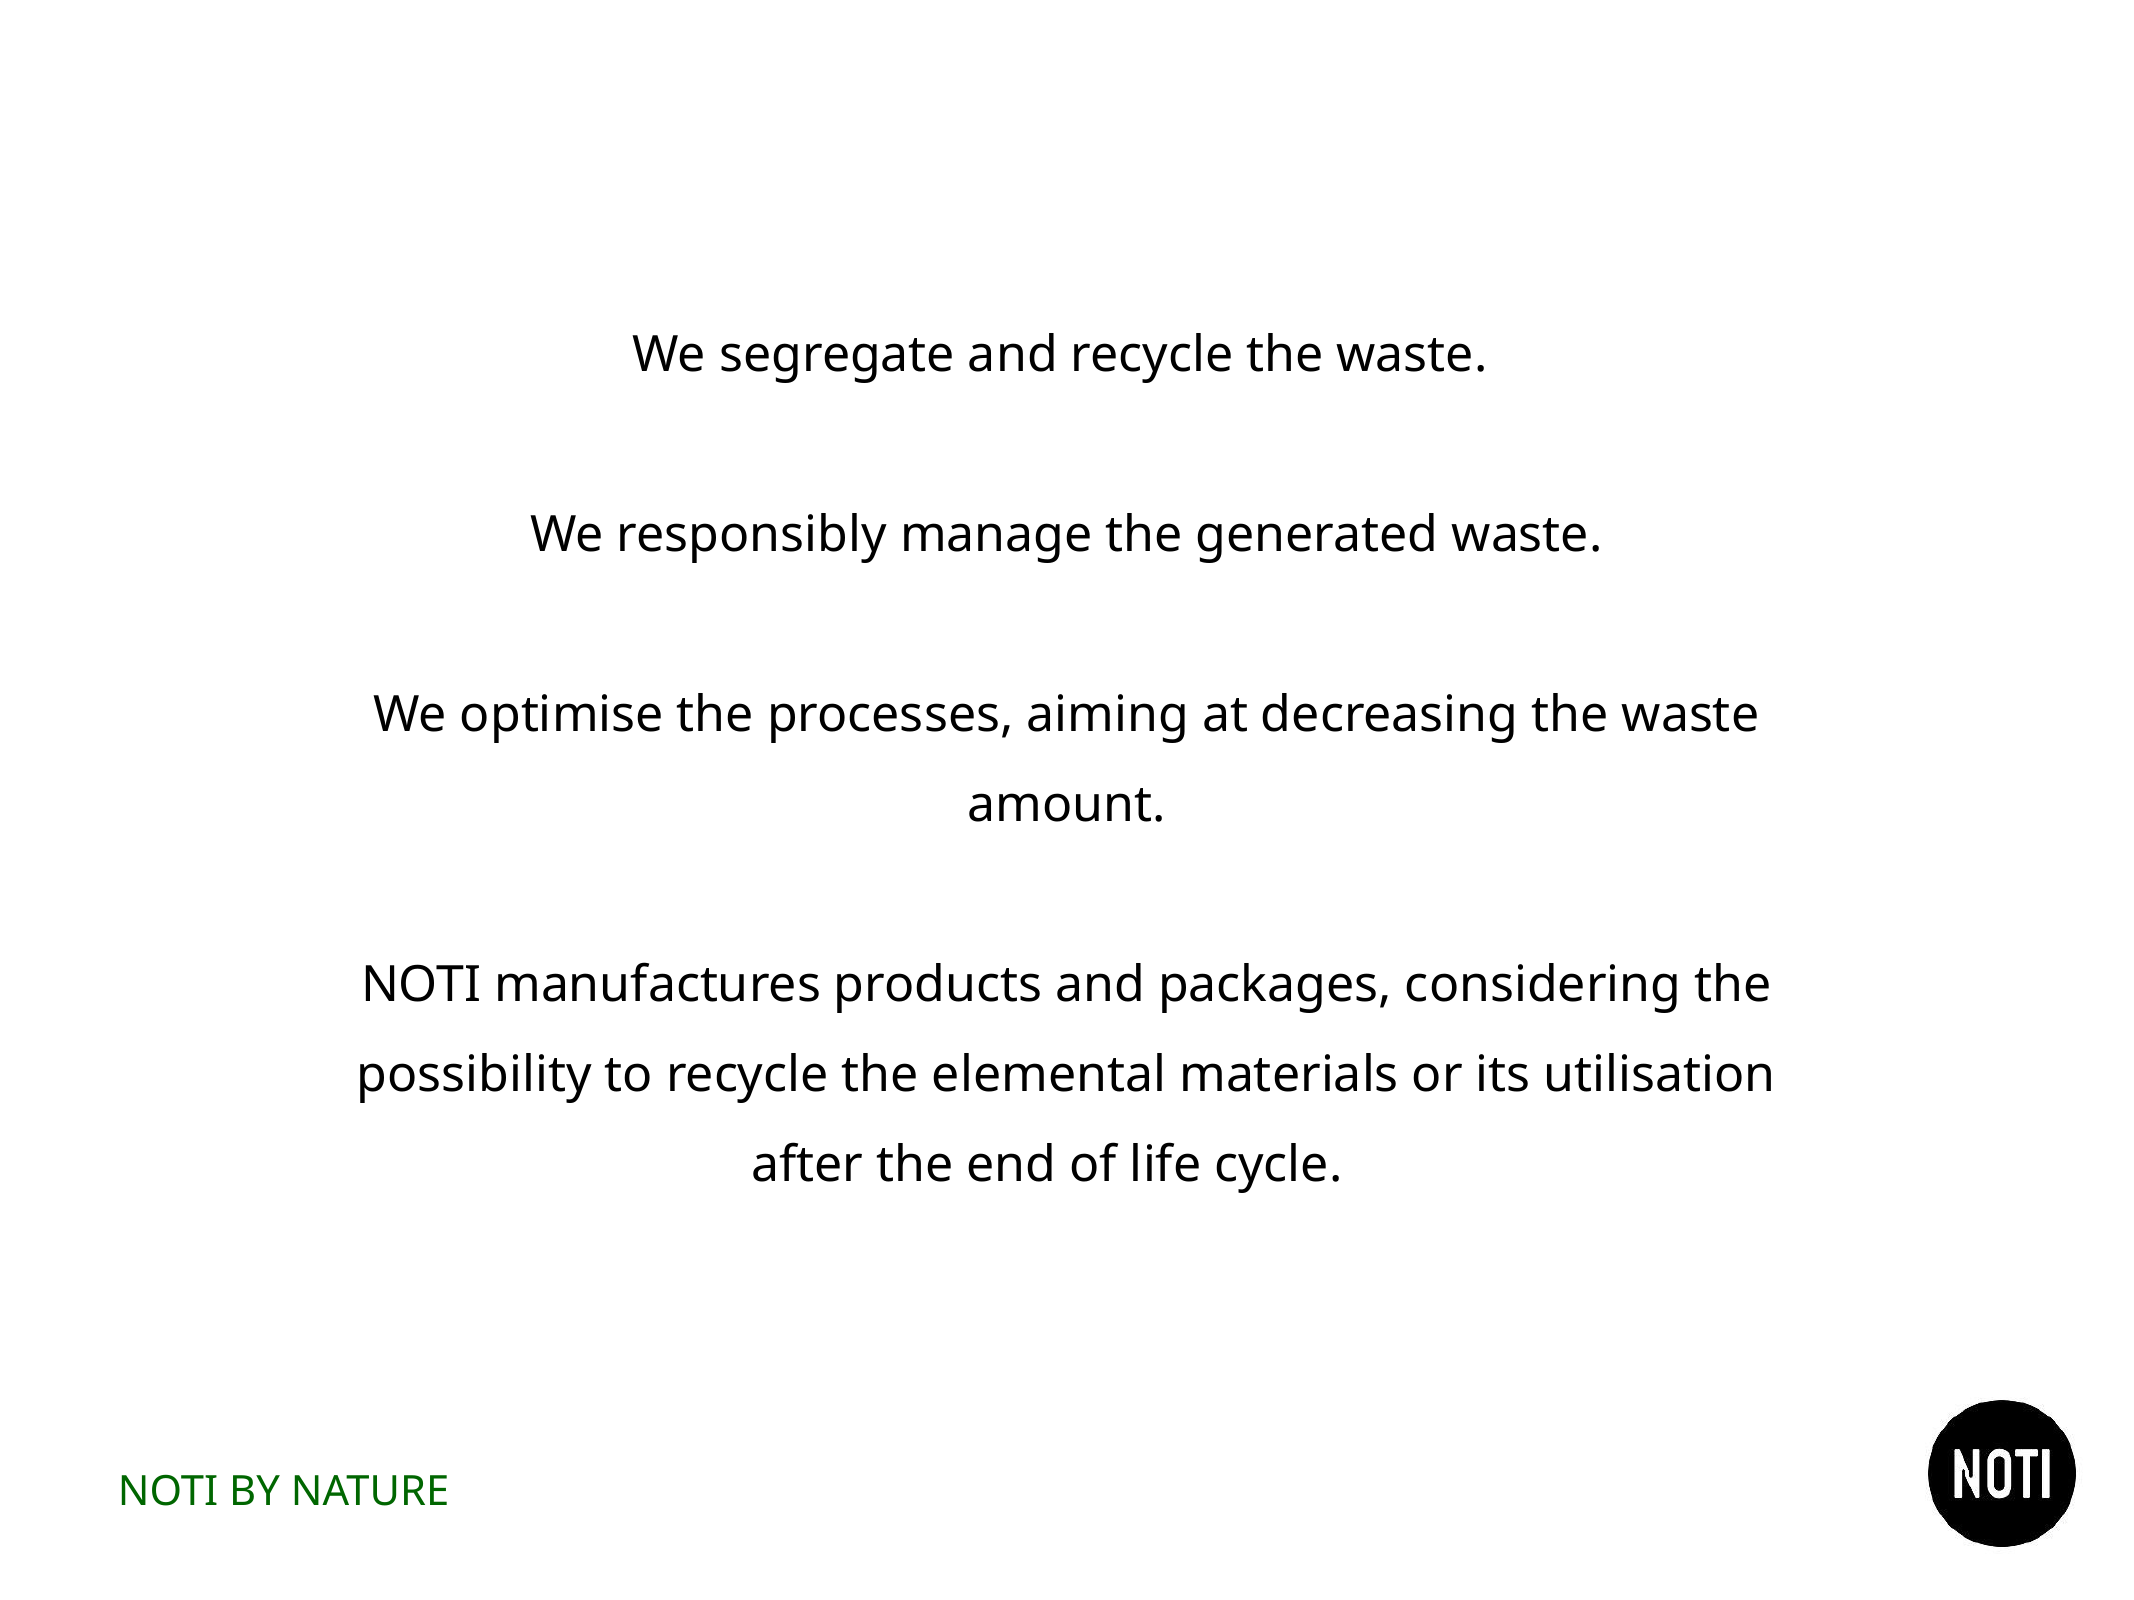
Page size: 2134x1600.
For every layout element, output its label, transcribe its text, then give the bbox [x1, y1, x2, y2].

text_box We segregate and recycle the waste. We responsibly manage the generated waste. We optimise the processes, aiming at decreasing the waste amount. NOTI manufactures products and packages, considering the possibility to recycle the elemental materials or its utilisation after the end of life cycle. [283, 224, 1850, 1559]
picture [1917, 1389, 2086, 1558]
text_box NOTI BY NATURE [103, 1456, 465, 1522]
